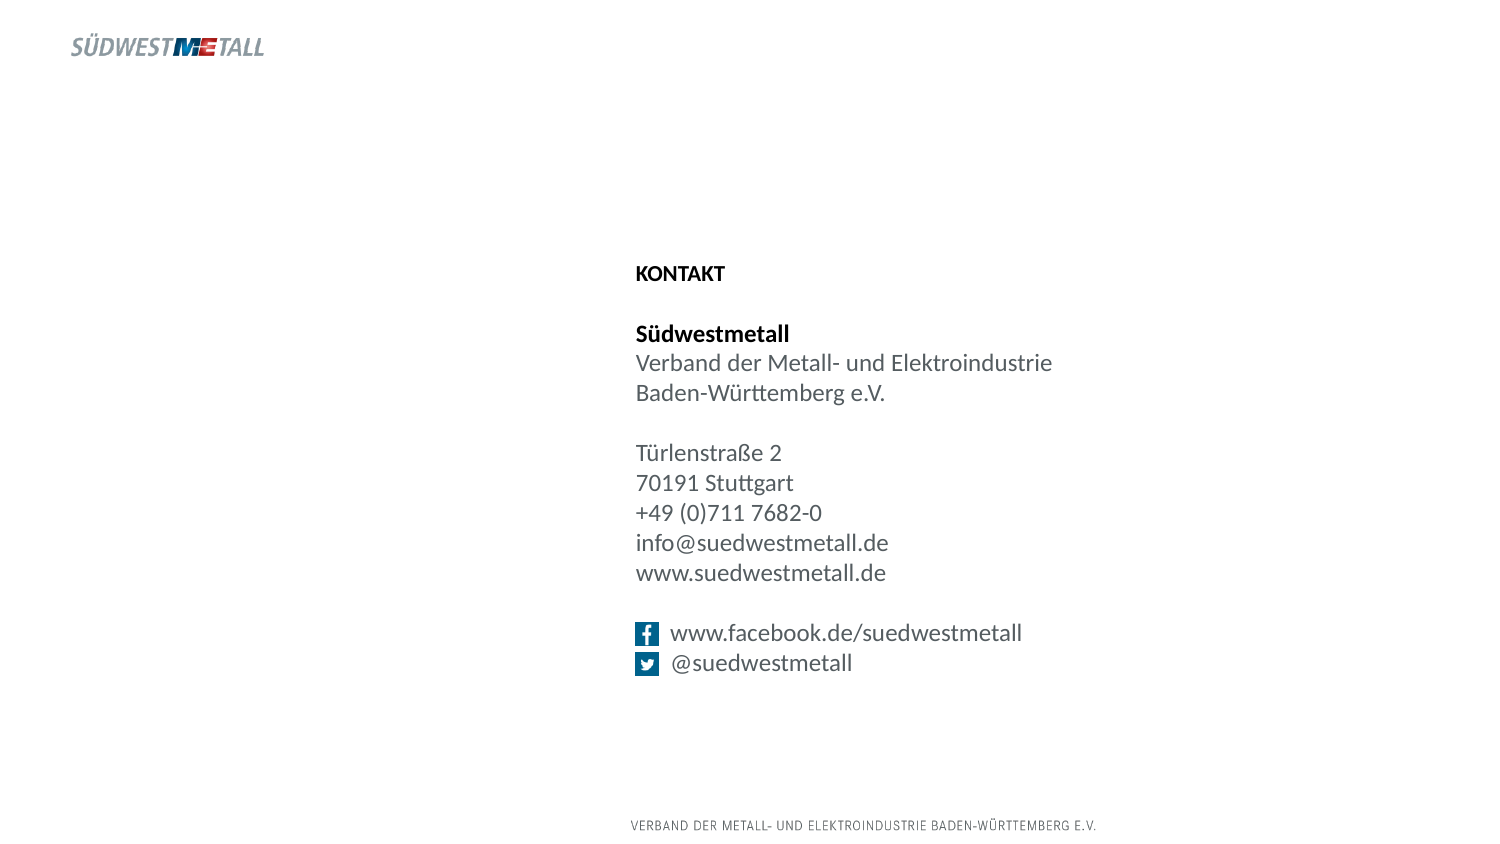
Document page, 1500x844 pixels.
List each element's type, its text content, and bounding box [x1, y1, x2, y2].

list KONTAKT [635, 258, 1304, 317]
picture [624, 818, 1103, 834]
picture [65, 27, 269, 62]
list Südwestmetall Verband der Metall- und Elektroindustrie Baden-Württemberg e.V. Türlenstraße 2 70191 Stuttgart +49 (0)711 7682-0 info@suedwestmetall.de www.suedwestmetall.de www.facebook.de/suedwestmetall @suedwestmetall [635, 317, 1304, 713]
